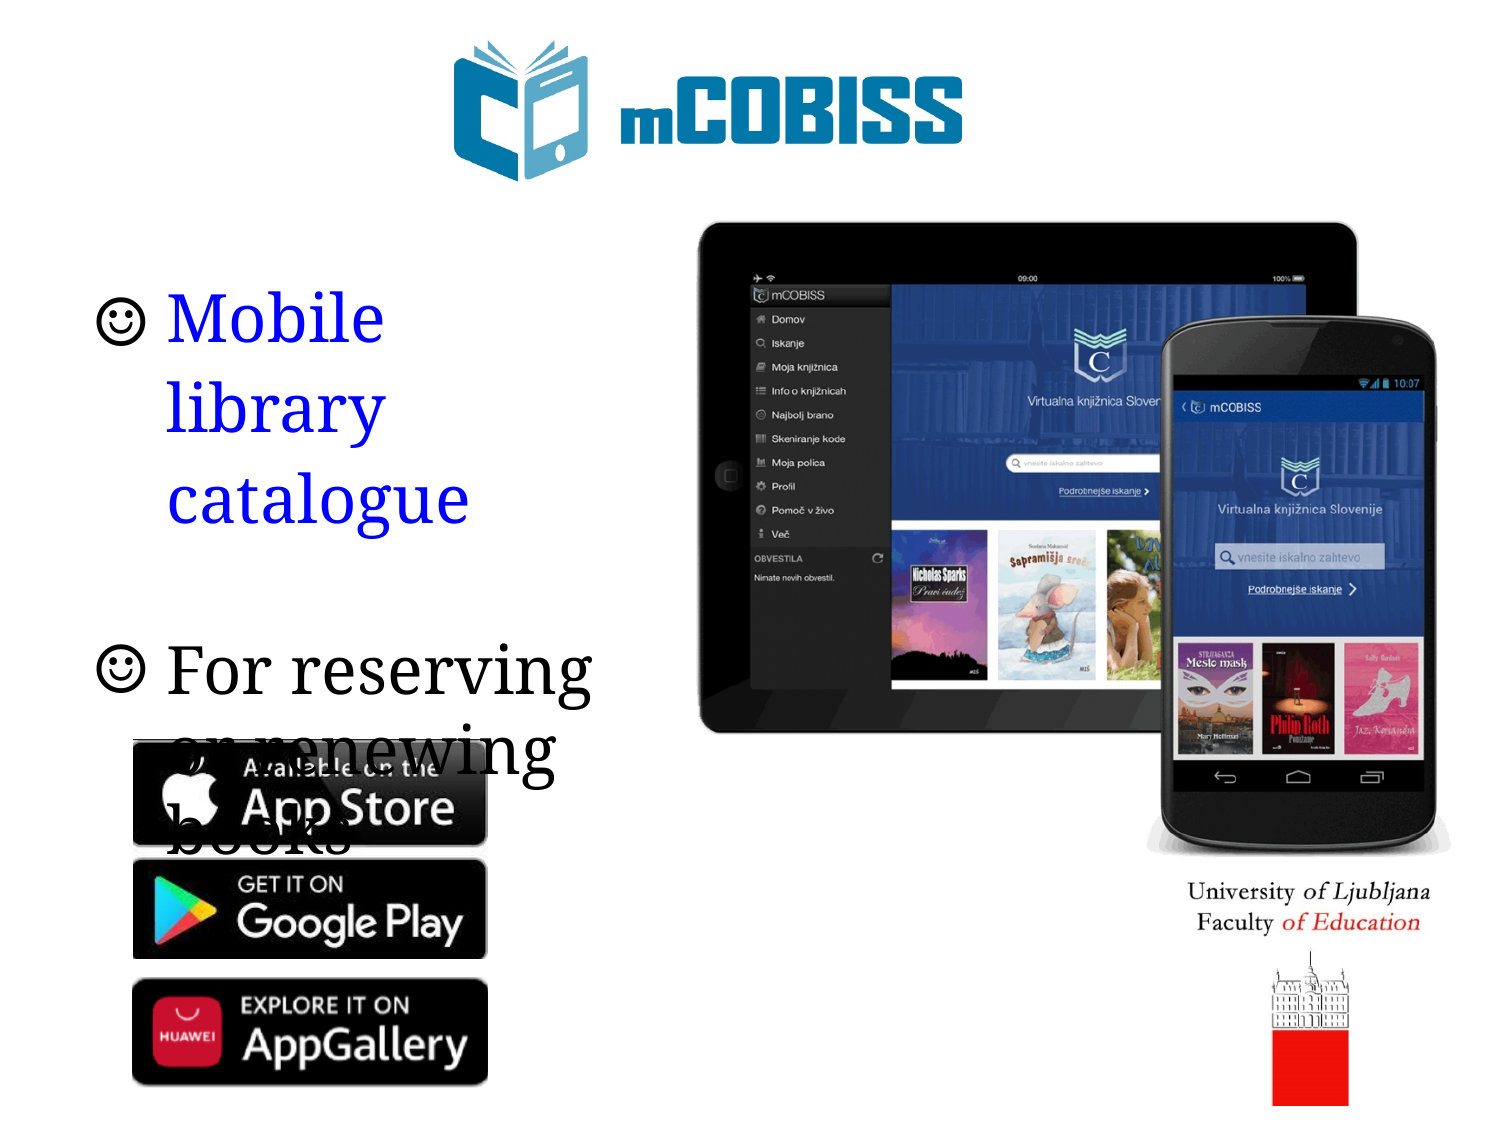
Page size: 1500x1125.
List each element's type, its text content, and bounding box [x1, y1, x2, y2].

picture [1187, 881, 1430, 1106]
picture [933, 89, 962, 115]
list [690, 217, 1459, 858]
picture [454, 3, 962, 218]
text_box Mobile library catalogue For reserving or renewing books [76, 268, 637, 875]
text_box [132, 739, 489, 1089]
